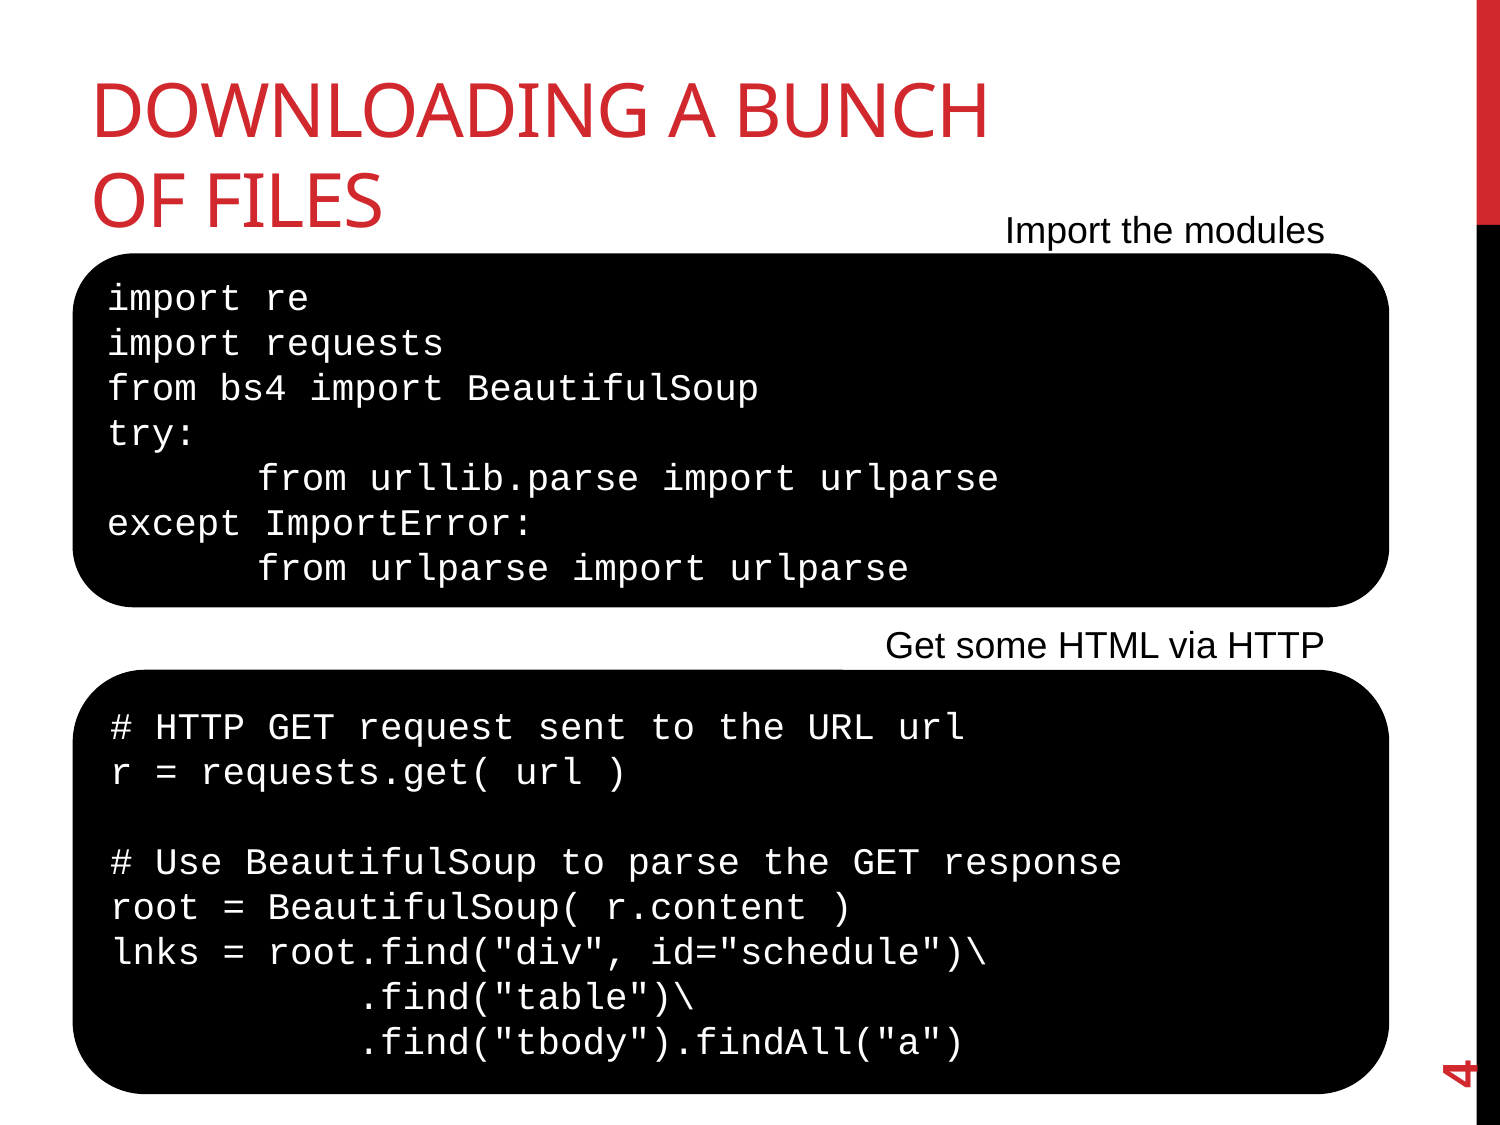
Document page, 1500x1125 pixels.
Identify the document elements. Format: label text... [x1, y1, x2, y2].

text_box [74, 198, 1388, 606]
title Downloading a bunch of files [75, 25, 1025, 196]
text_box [74, 613, 1388, 1093]
slide_number 4 [1427, 887, 1488, 1104]
